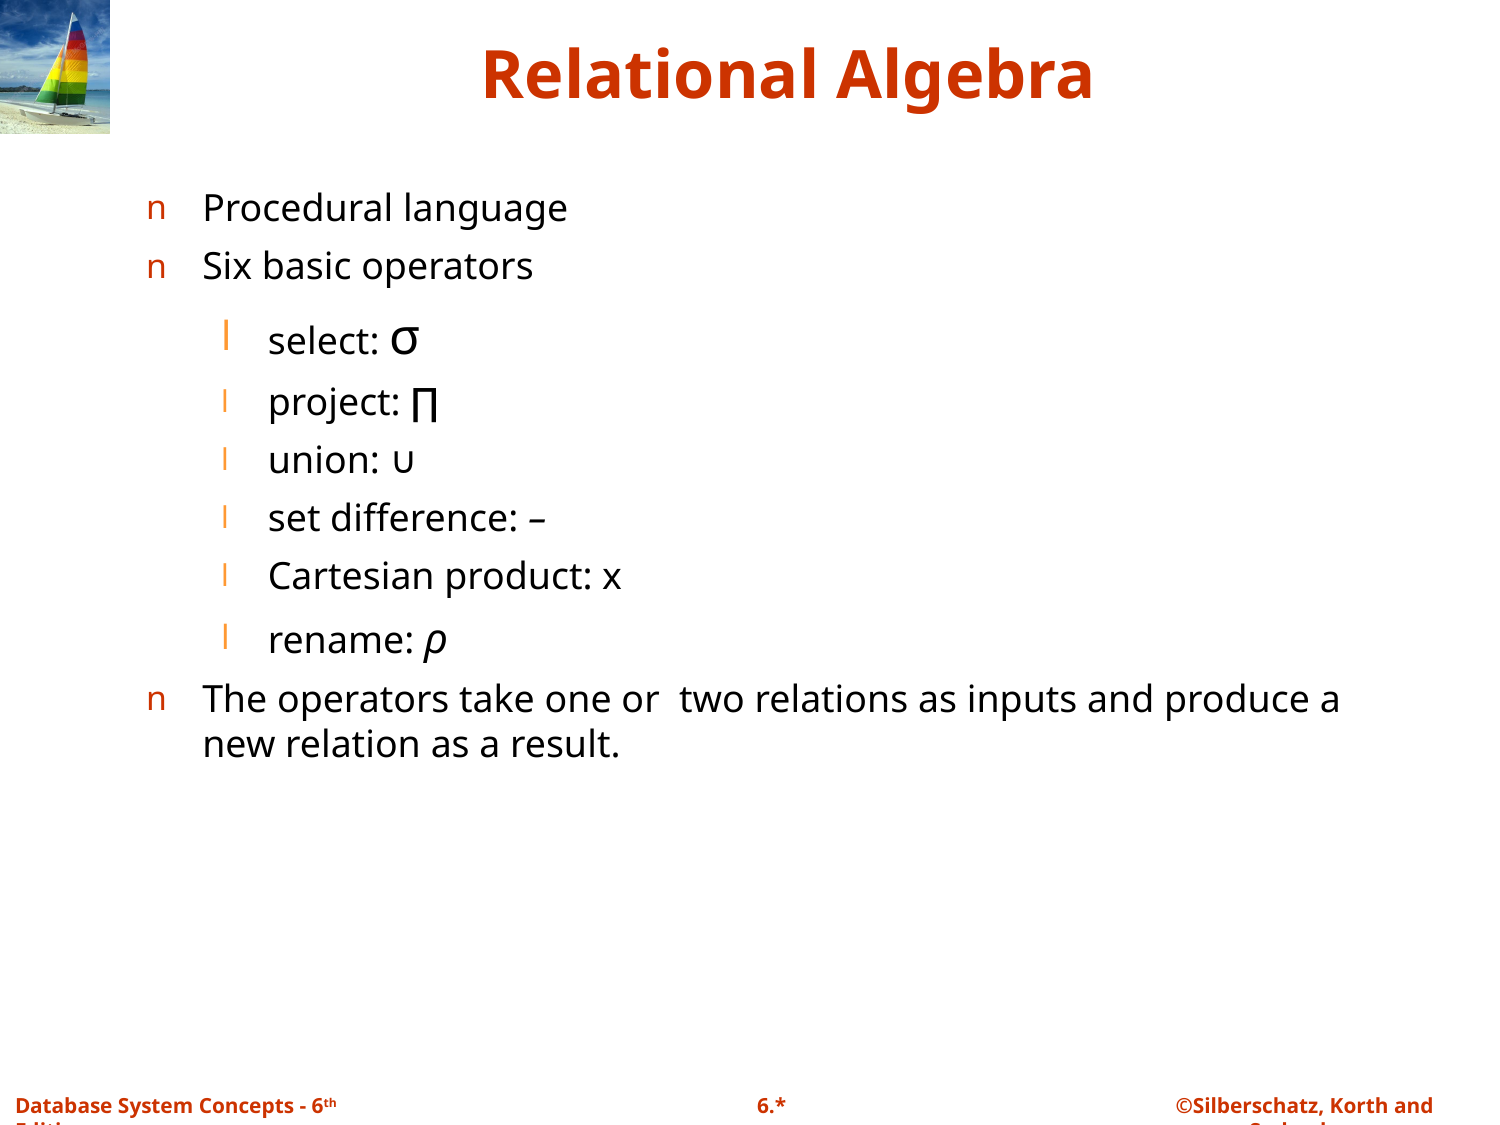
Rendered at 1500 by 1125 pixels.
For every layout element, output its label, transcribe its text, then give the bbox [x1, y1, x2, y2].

list Procedural language Six basic operators select: σ project: ∏ union: ∪ set difference: – Cartesian product: x rename: ρ The operators take one or two relations as inputs and produce a new relation as a result. [130, 176, 1381, 977]
title Relational Algebra [126, 19, 1451, 120]
picture [0, 0, 110, 134]
